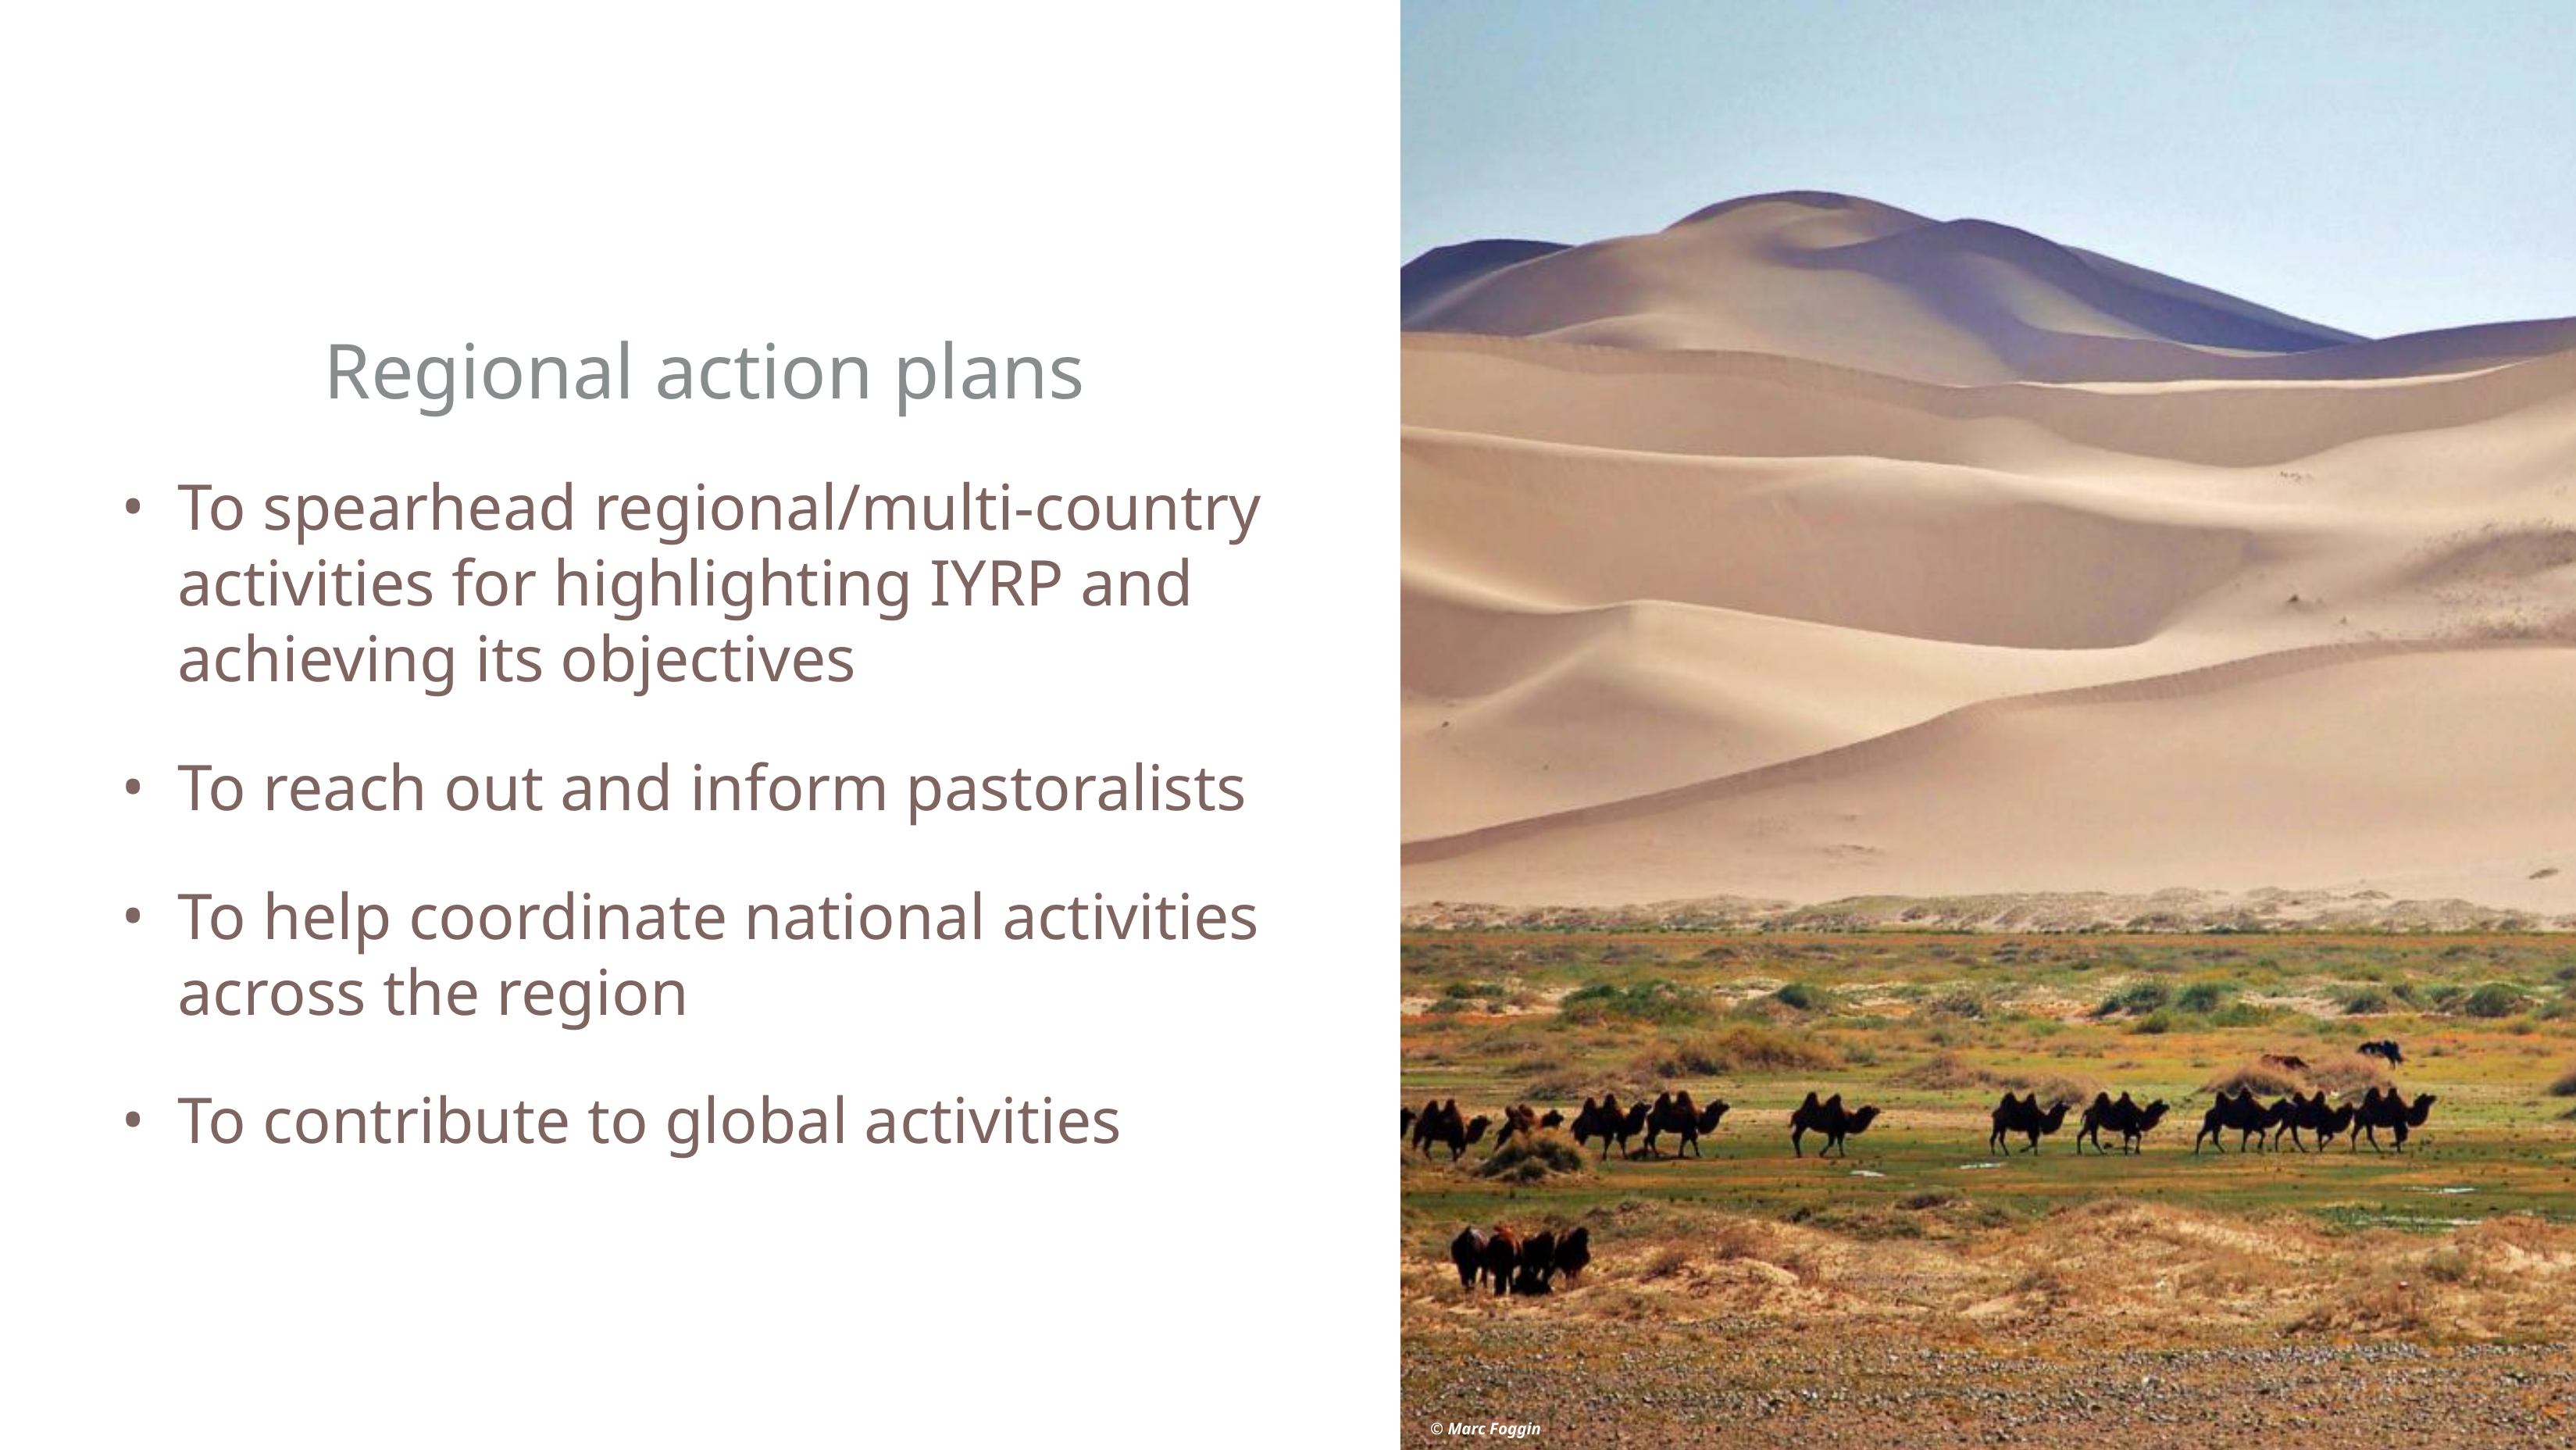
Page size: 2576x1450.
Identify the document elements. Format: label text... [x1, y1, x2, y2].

picture [1400, 0, 2576, 1450]
list Regional action plans To spearhead regional/multi-country activities for highlighting IYRP and achieving its objectives To reach out and inform pastoralists To help coordinate national activities across the region To contribute to global activities [116, 188, 1293, 1170]
